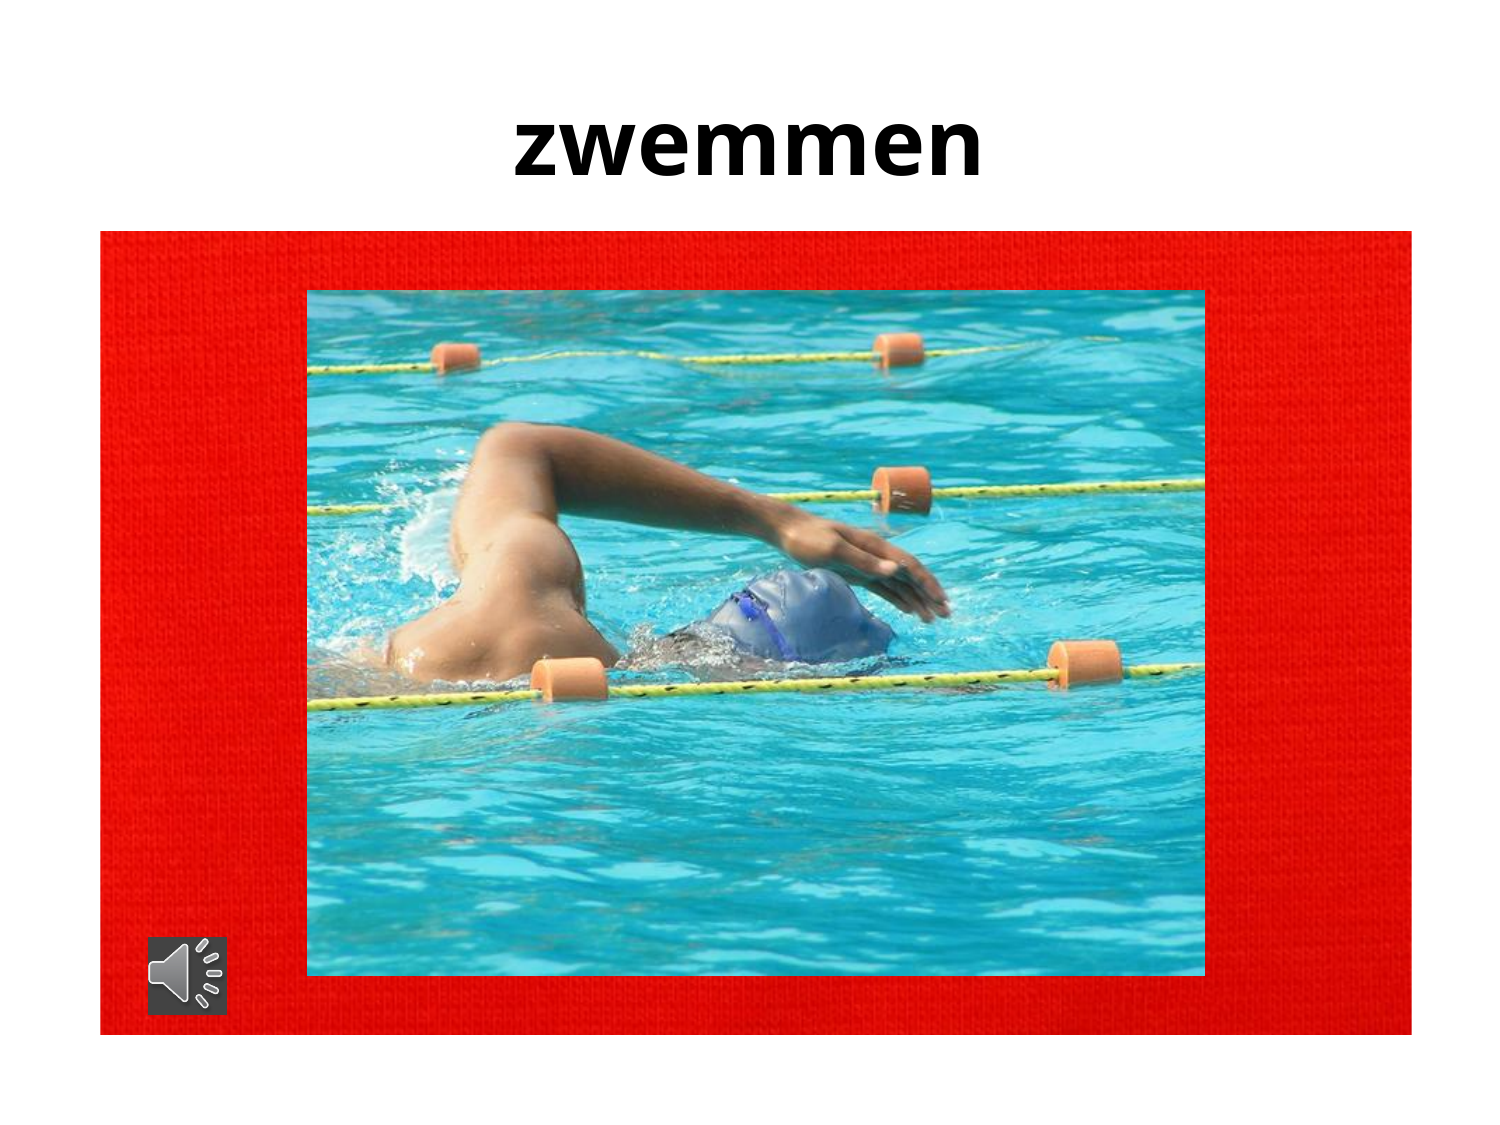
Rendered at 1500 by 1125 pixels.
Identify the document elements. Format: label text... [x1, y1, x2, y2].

picture [100, 231, 1412, 1036]
title zwemmen [75, 45, 1425, 233]
